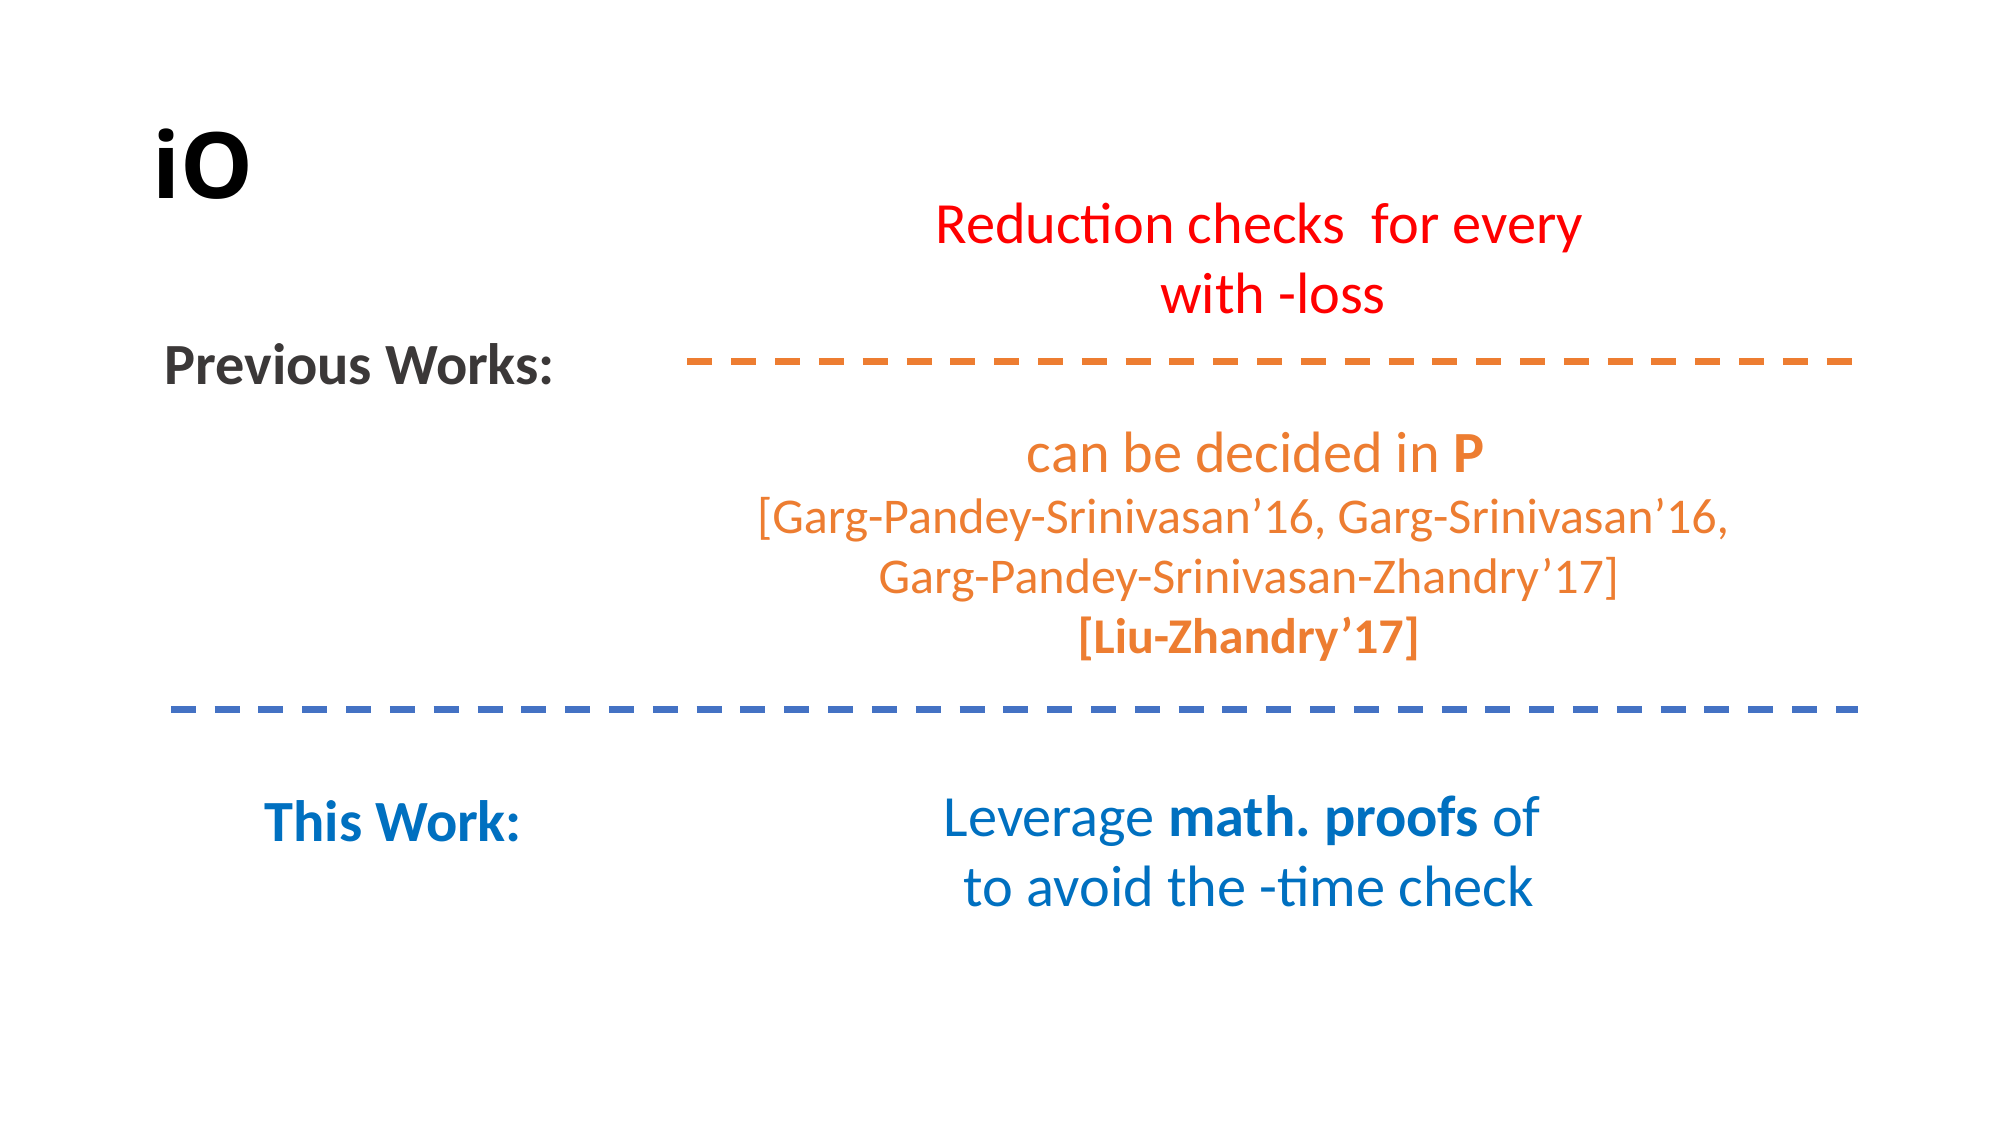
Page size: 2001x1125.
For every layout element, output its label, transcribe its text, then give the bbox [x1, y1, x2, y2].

title iO [137, 59, 1863, 278]
text_box Previous Works: [150, 318, 575, 404]
text_box This Work: [249, 775, 675, 861]
